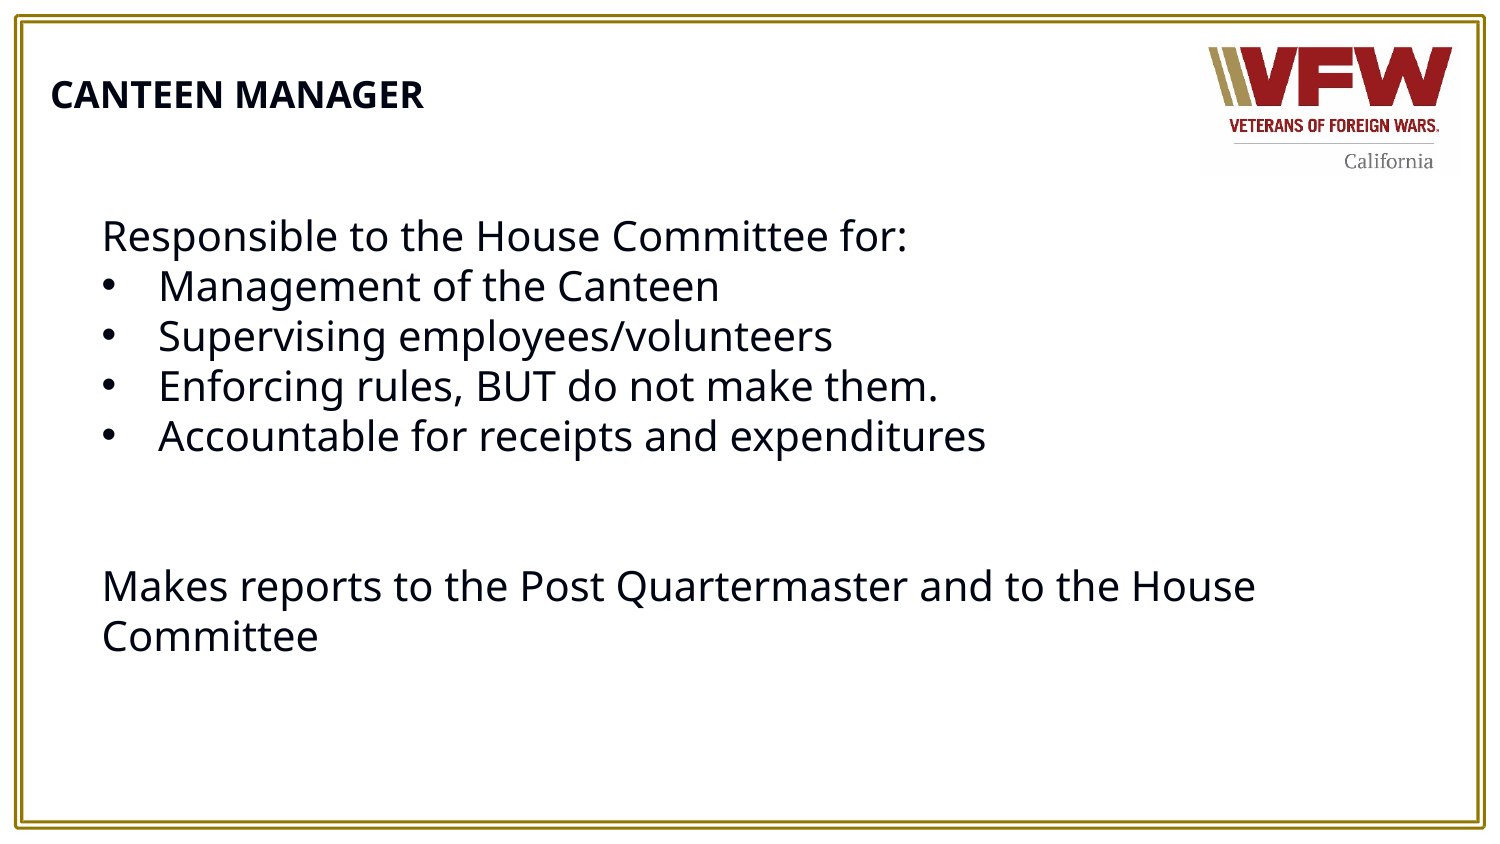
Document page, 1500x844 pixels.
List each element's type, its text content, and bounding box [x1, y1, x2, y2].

list Responsible to the House Committee for: Management of the Canteen Supervising employees/volunteers Enforcing rules, BUT do not make them. Accountable for receipts and expenditures Makes reports to the Post Quartermaster and to the House Committee [101, 209, 1399, 694]
title CANTEEN MANAGER [50, 46, 1288, 142]
picture [1200, 39, 1460, 176]
